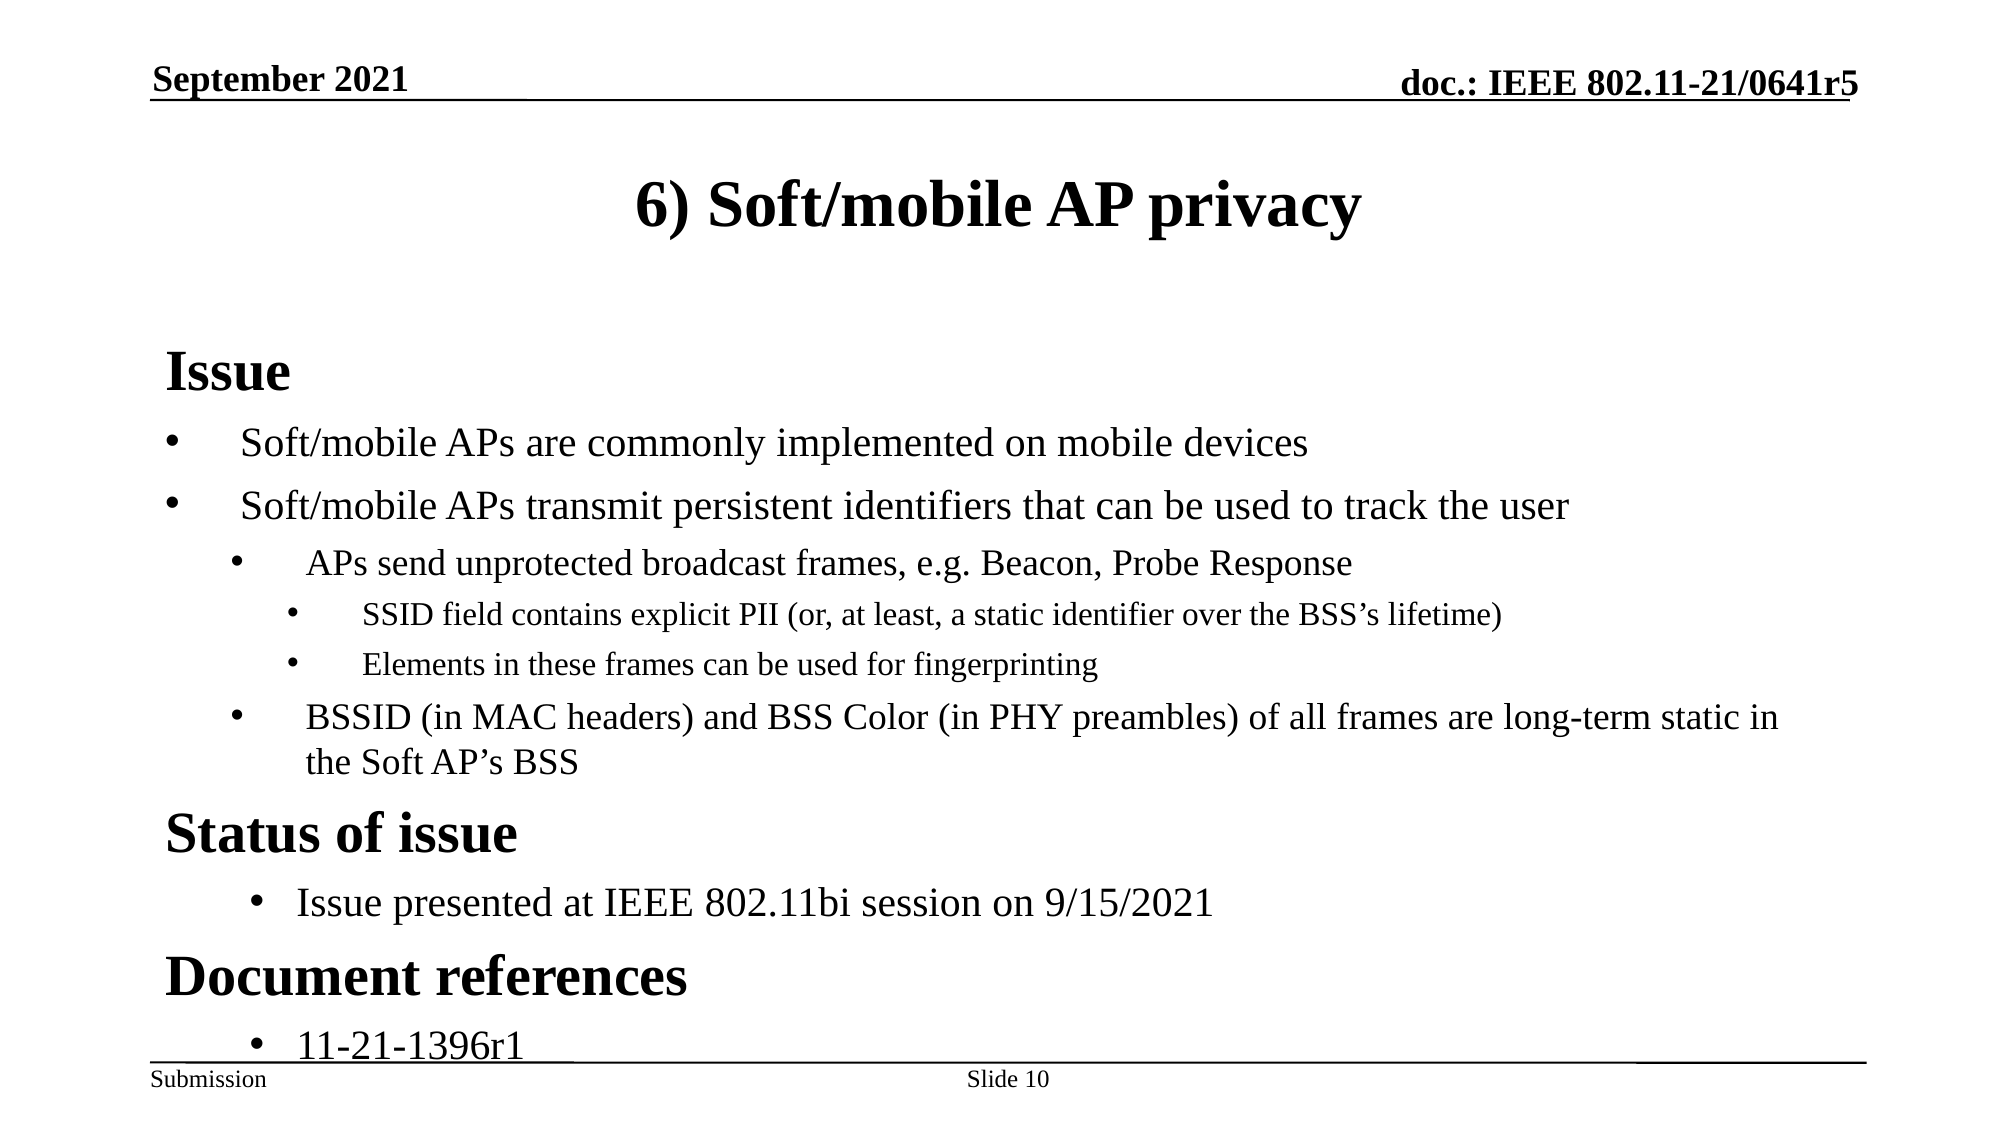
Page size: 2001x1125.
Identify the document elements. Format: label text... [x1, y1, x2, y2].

title 6) Soft/mobile AP privacy [149, 112, 1850, 288]
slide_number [152, 54, 563, 100]
slide_number Slide 10 [950, 1061, 1067, 1123]
list Issue Soft/mobile APs are commonly implemented on mobile devices Soft/mobile APs transmit persistent identifiers that can be used to track the user APs send unprotected broadcast frames, e.g. Beacon, Probe Response SSID field contains explicit PII (or, at least, a static identifier over the BSS’s lifetime) Elements in these frames can be used for fingerprinting BSSID (in MAC headers) and BSS Color (in PHY preambles) of all frames are long-term static in the Soft AP’s BSS Status of issue Issue presented at IEEE 802.11bi session on 9/15/2021 Document references 11-21-1396r1 [149, 324, 1850, 1000]
footer [1171, 1061, 1869, 1093]
